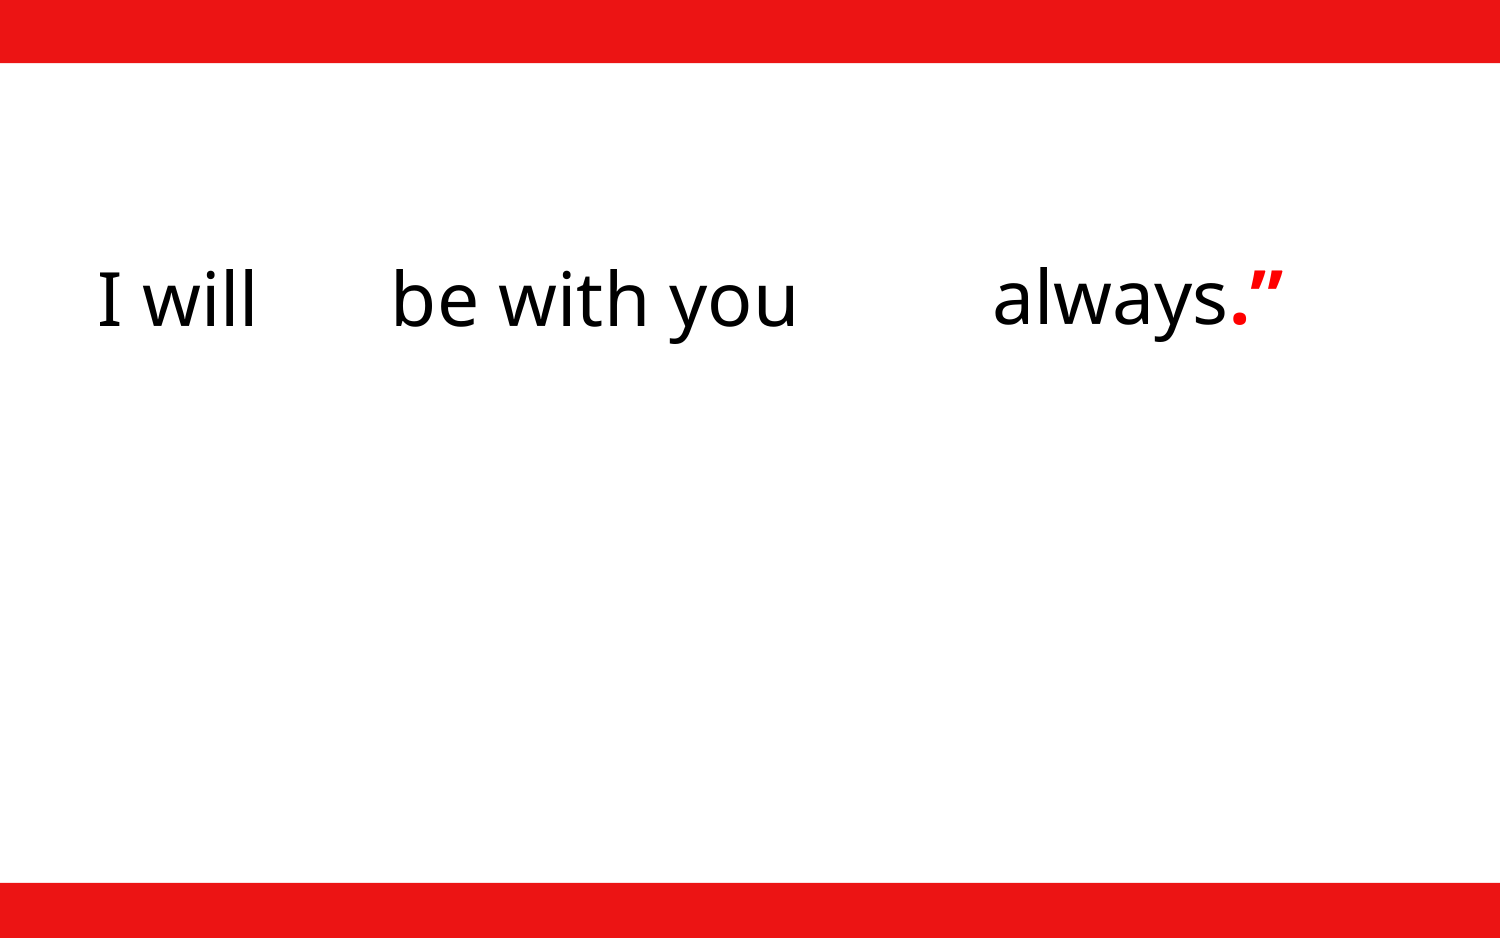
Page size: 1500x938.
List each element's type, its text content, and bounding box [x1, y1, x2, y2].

text_box [0, 882, 1500, 938]
text_box be with you [375, 199, 875, 396]
text_box [0, 0, 1500, 64]
list I will [82, 199, 375, 396]
text_box always.” [977, 196, 1500, 340]
